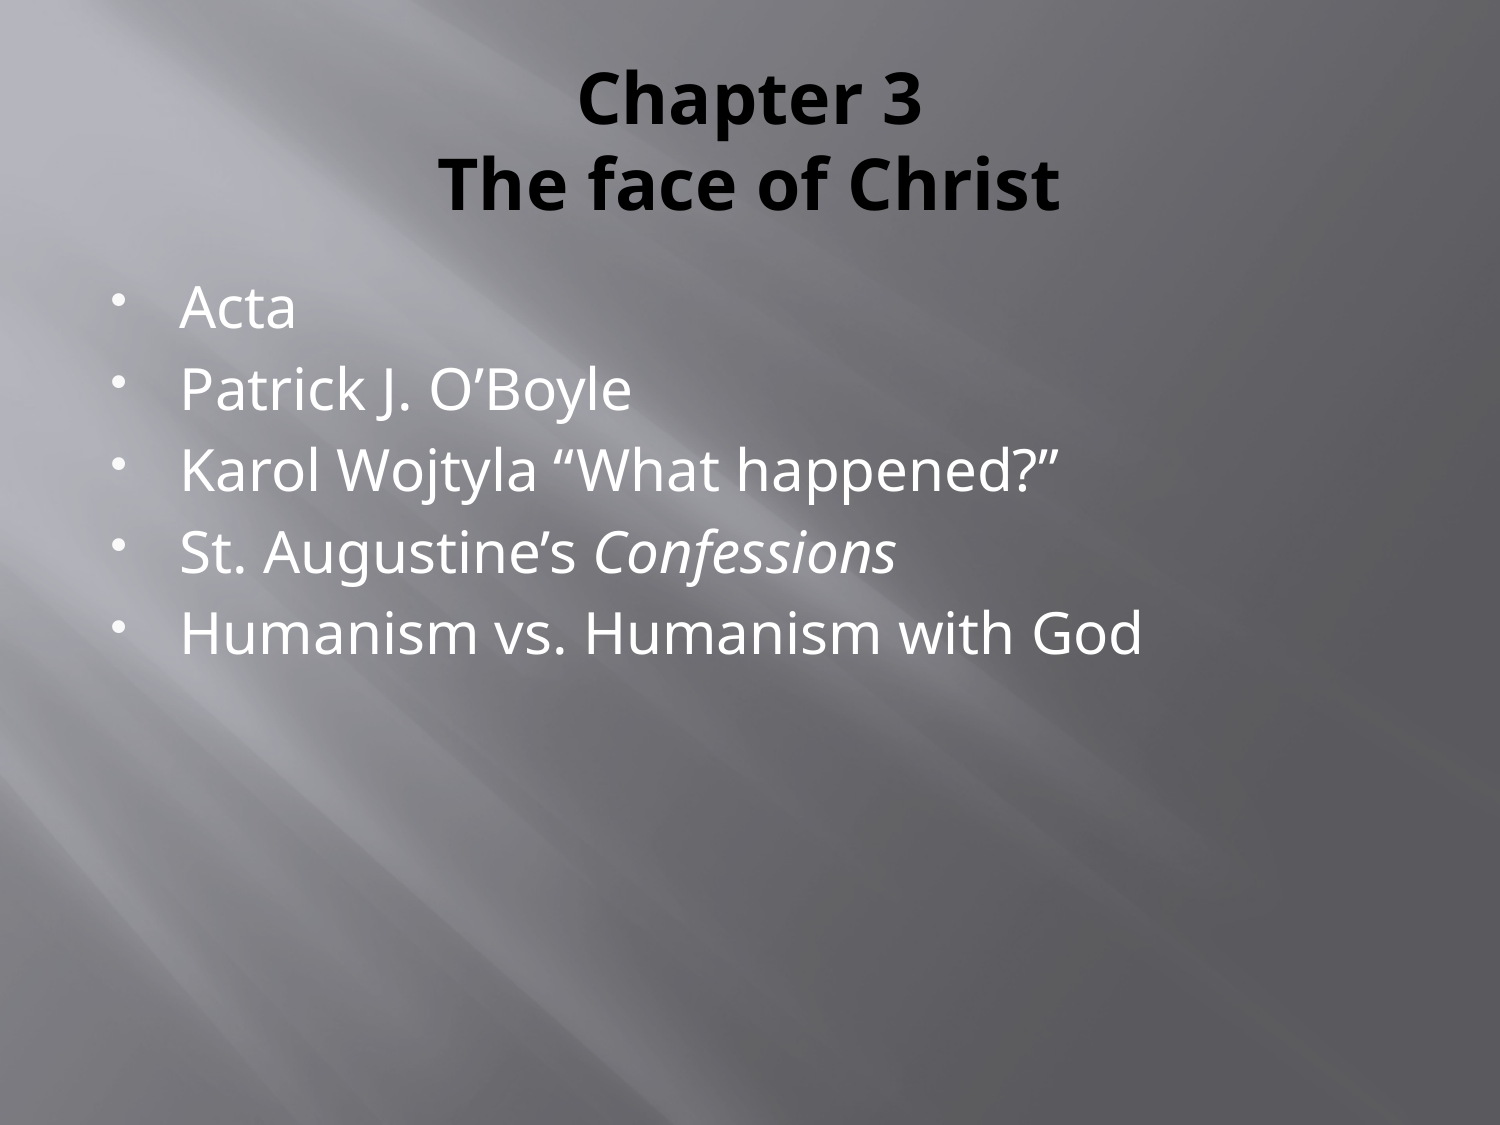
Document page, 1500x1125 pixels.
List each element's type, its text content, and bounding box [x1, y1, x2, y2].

title Chapter 3 The face of Christ [75, 45, 1425, 233]
list Acta Patrick J. O’Boyle Karol Wojtyla “What happened?” St. Augustine’s Confessions Humanism vs. Humanism with God [75, 262, 1425, 1035]
